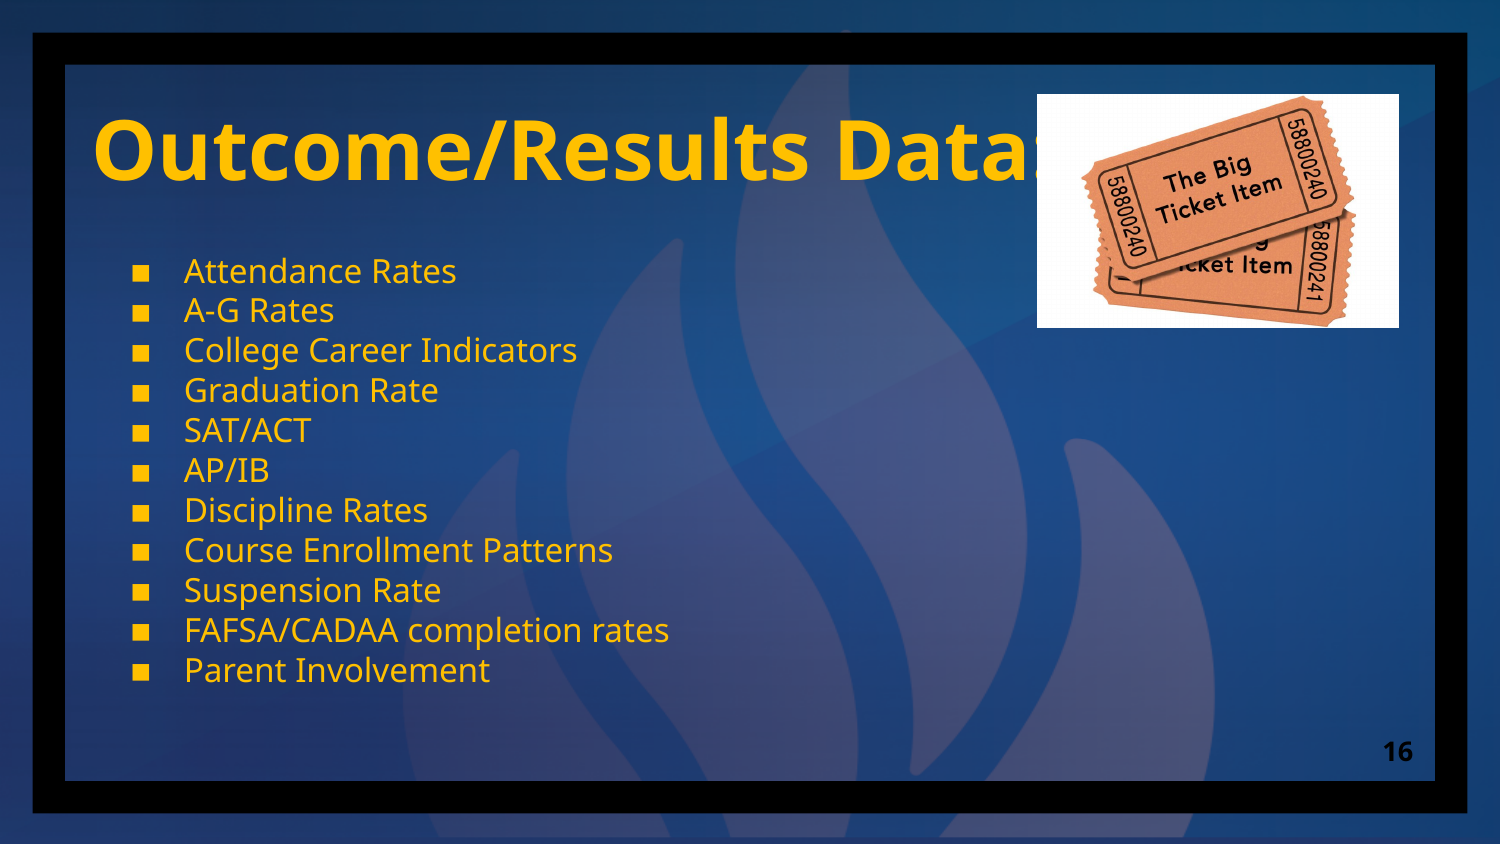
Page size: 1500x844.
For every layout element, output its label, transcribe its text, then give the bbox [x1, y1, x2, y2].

list Attendance Rates A-G Rates College Career Indicators Graduation Rate SAT/ACT AP/IB Discipline Rates Course Enrollment Patterns Suspension Rate FAFSA/CADAA completion rates Parent Involvement [93, 234, 738, 730]
picture [0, 0, 1500, 844]
title Outcome/Results Data: [76, 82, 1272, 306]
slide_number ‹#› [1338, 720, 1429, 786]
